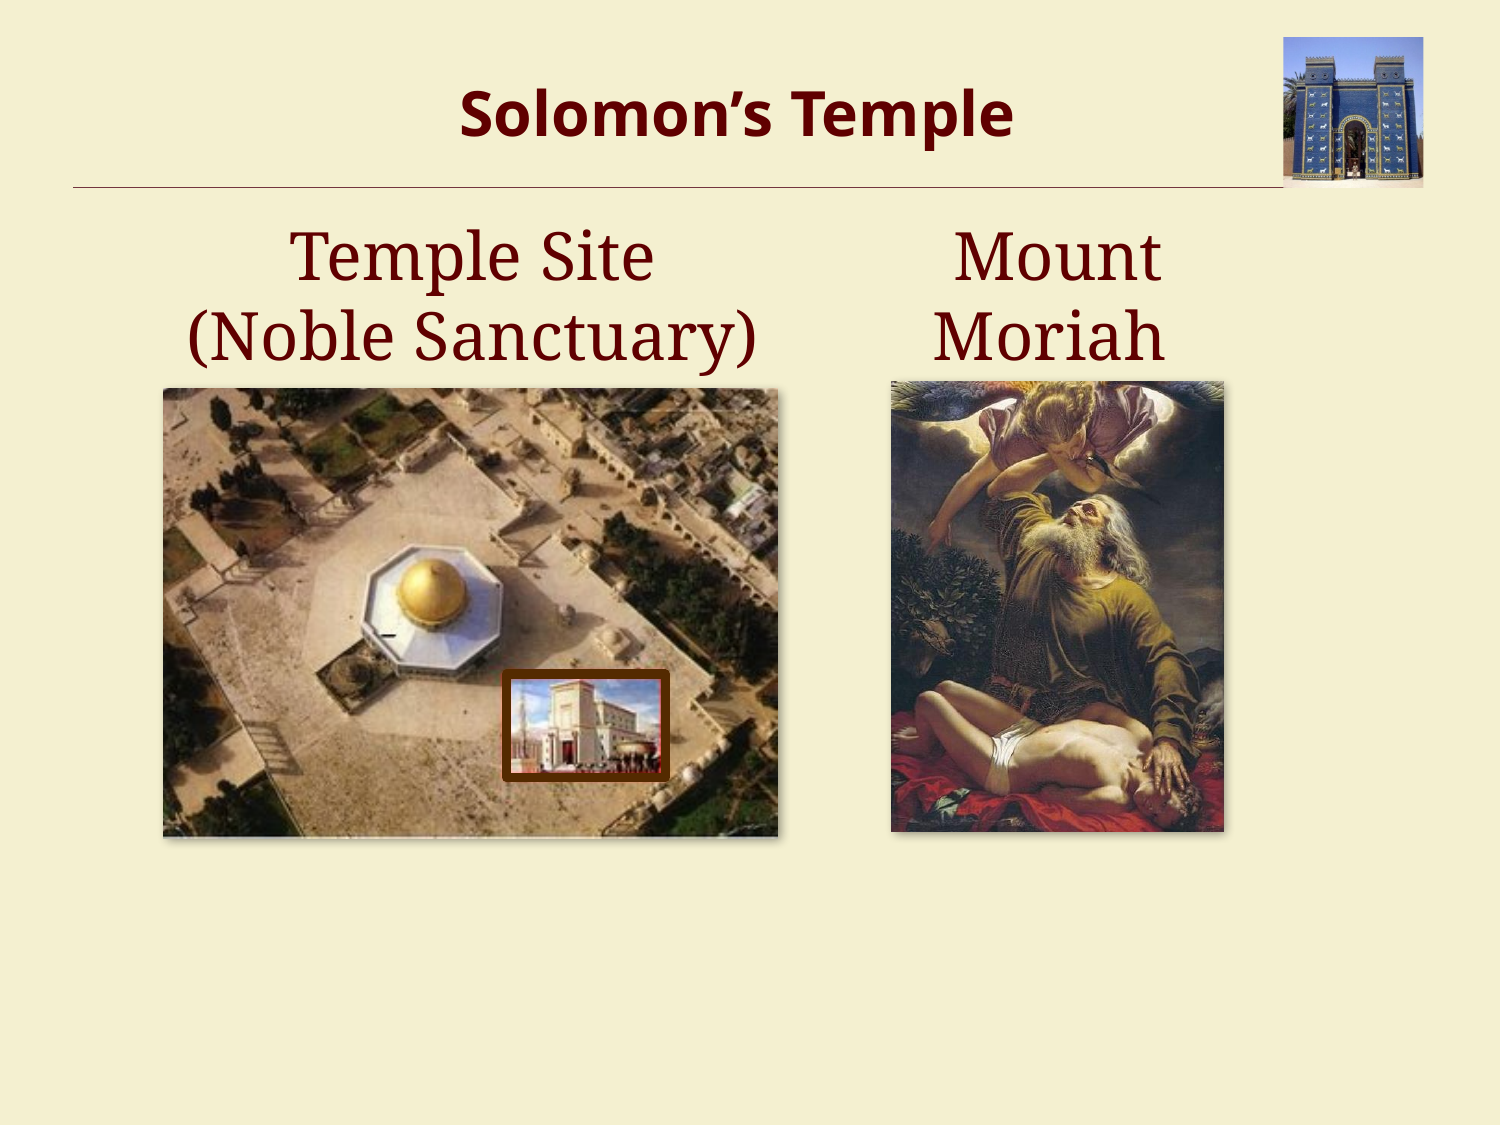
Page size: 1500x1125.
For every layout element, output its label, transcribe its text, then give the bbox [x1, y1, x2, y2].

text_box Temple Site (Noble Sanctuary) [169, 206, 777, 388]
picture [1282, 37, 1424, 188]
text_box Solomon’s Temple [106, 75, 1277, 168]
picture [890, 380, 1224, 832]
picture [163, 388, 778, 839]
text_box Mount Moriah (Abraham) [777, 206, 1296, 343]
